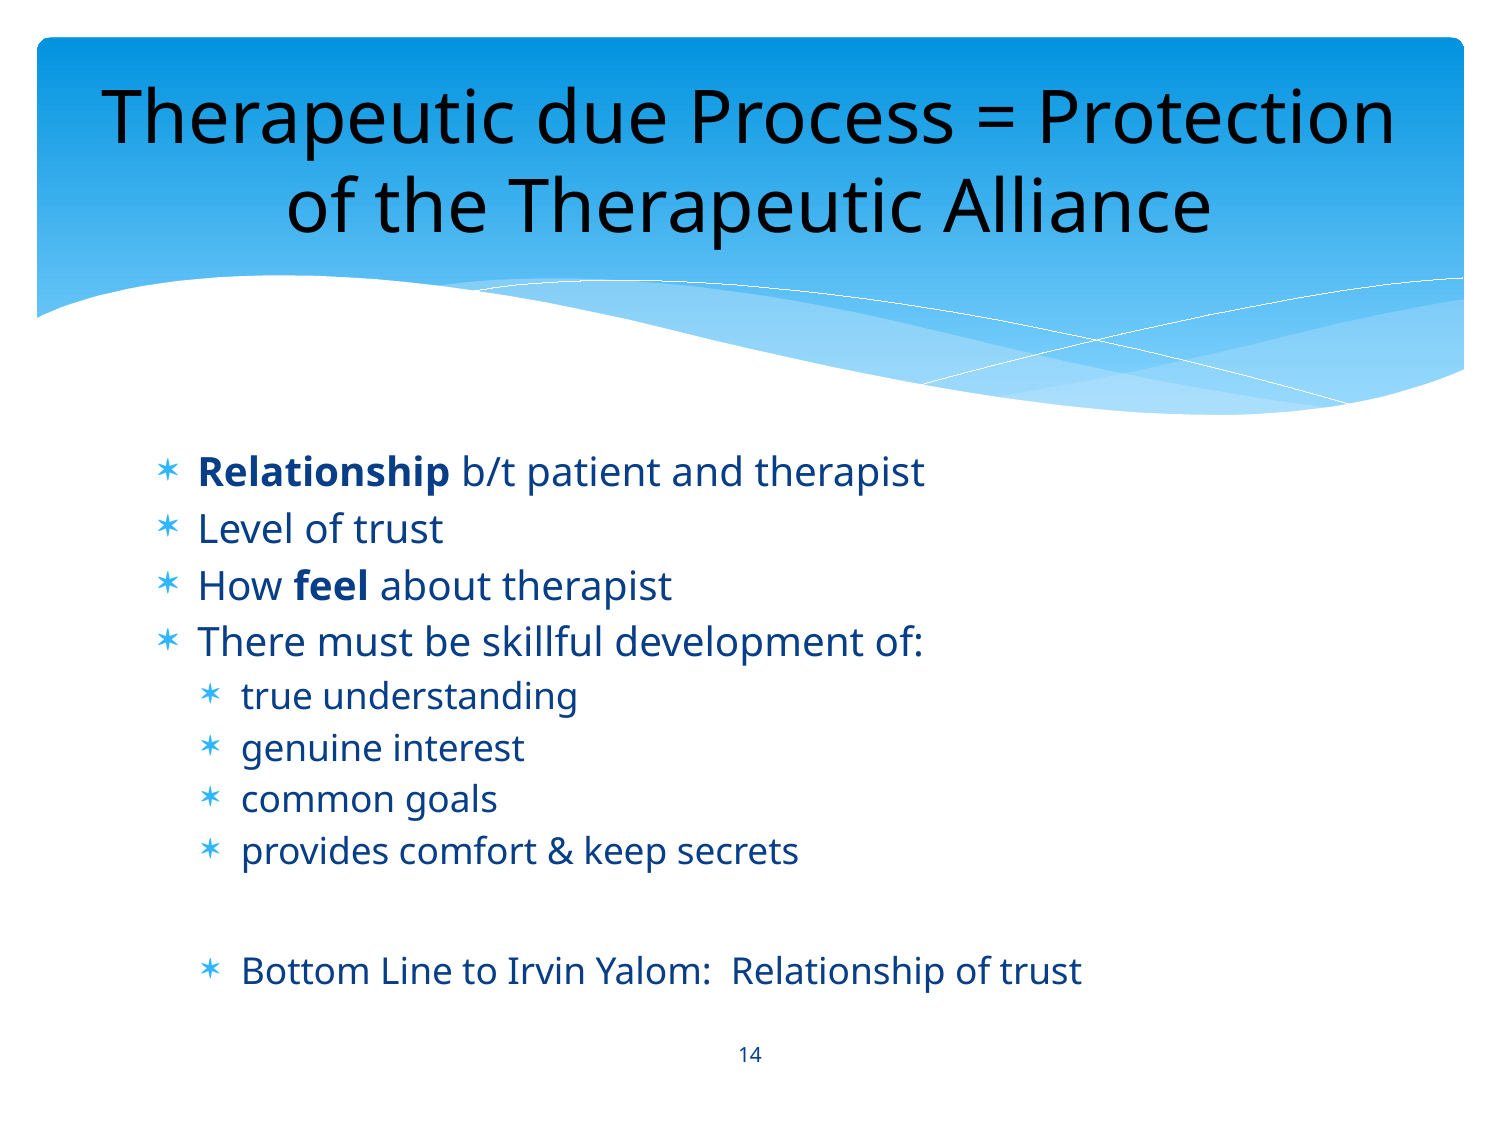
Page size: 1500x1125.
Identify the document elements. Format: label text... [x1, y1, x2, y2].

title Therapeutic due Process = Protection of the Therapeutic Alliance [75, 55, 1425, 261]
slide_number 14 [654, 1025, 846, 1086]
list Relationship b/t patient and therapist Level of trust How feel about therapist There must be skillful development of: true understanding genuine interest common goals provides comfort & keep secrets Bottom Line to Irvin Yalom: Relationship of trust [143, 438, 1359, 1005]
